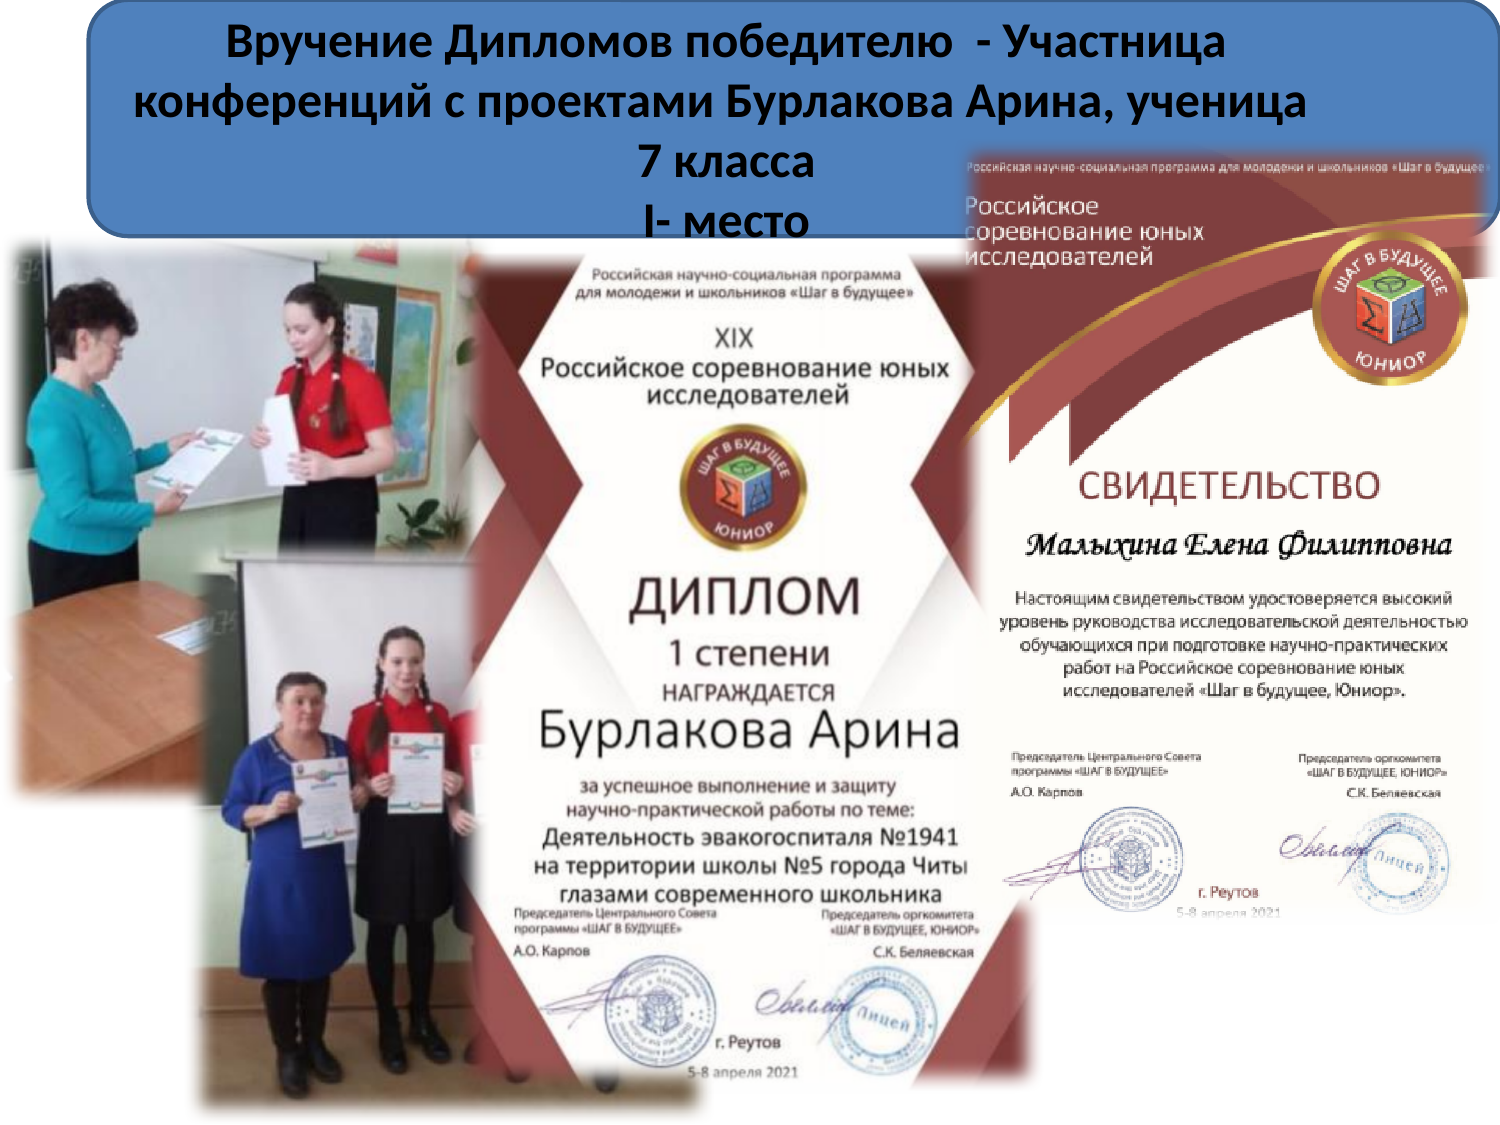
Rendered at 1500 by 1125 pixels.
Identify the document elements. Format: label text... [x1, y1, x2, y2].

picture [0, 136, 1500, 1125]
text_box [1376, 0, 1500, 136]
text_box Вручение Дипломов победителю - Участница конференций с проектами Бурлакова Арина, ученица 7 класса I- место [76, 0, 1376, 245]
